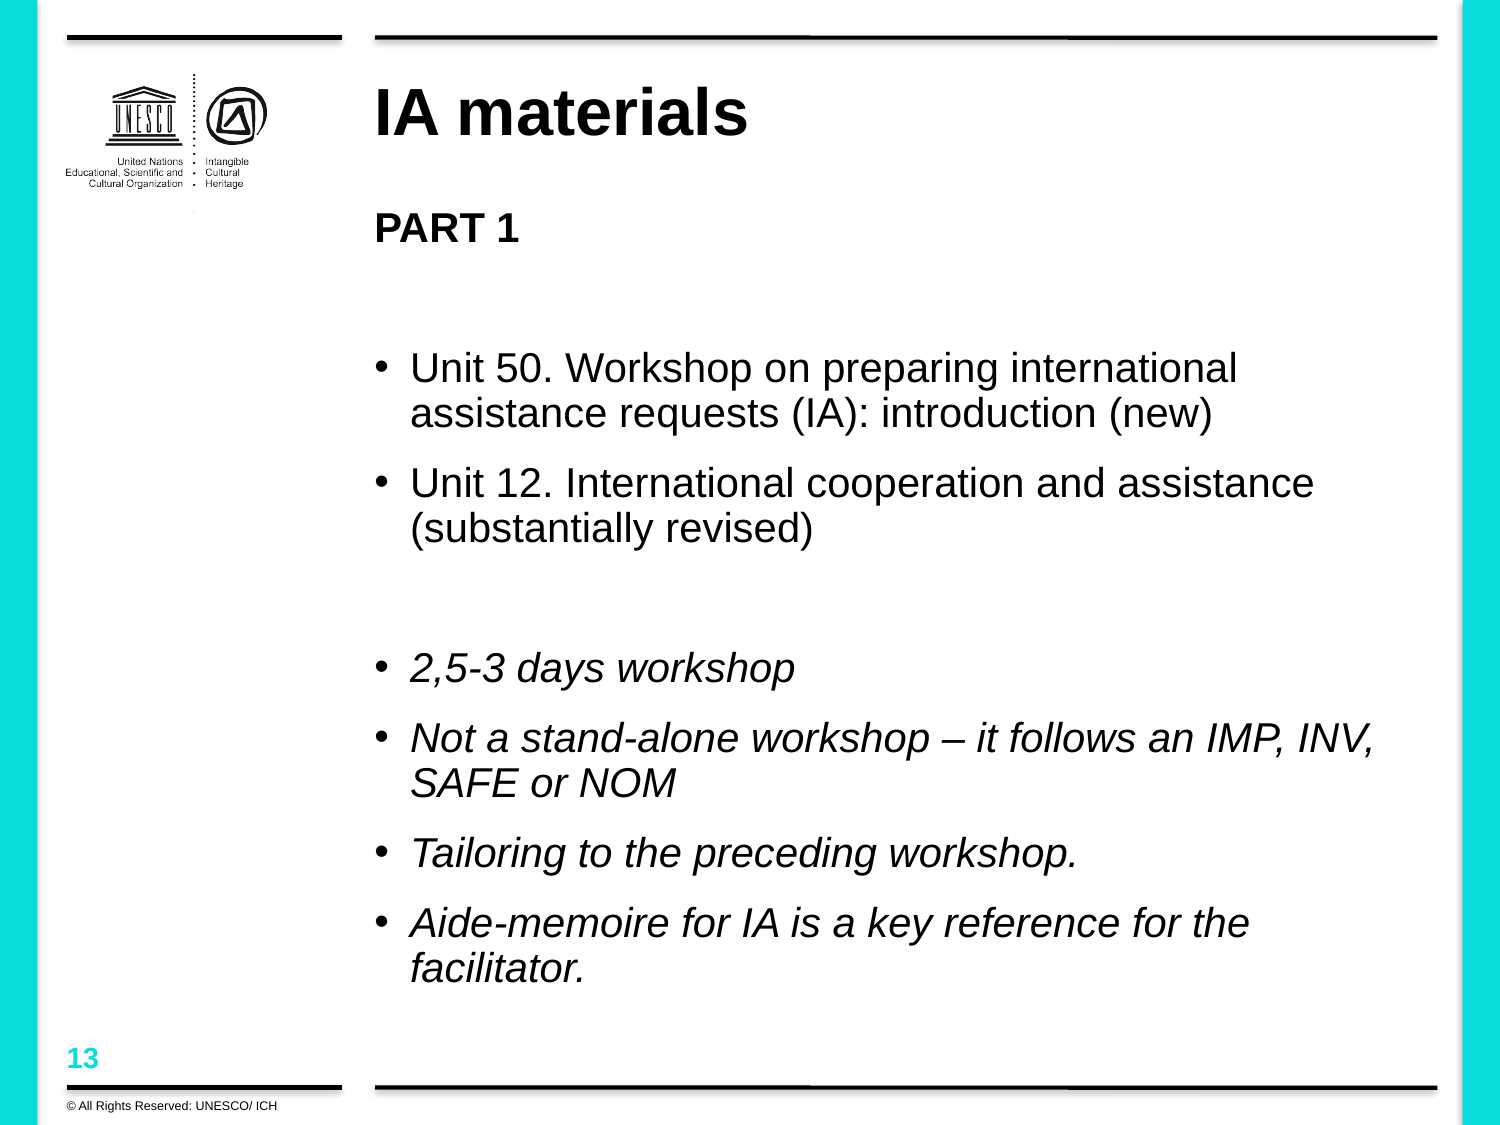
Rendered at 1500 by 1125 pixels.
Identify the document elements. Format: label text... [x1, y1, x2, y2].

footer © All Rights Reserved: UNESCO/ ICH [66, 1097, 342, 1125]
list PART 1 Unit 50. Workshop on preparing international assistance requests (IA): introduction (new) Unit 12. International cooperation and assistance (substantially revised) 2,5-3 days workshop Not a stand-alone workshop – it follows an IMP, INV, SAFE or NOM Tailoring to the preceding workshop. Aide-memoire for IA is a key reference for the facilitator. [374, 206, 1438, 954]
picture [66, 74, 267, 213]
title IA materials [374, 68, 1438, 150]
